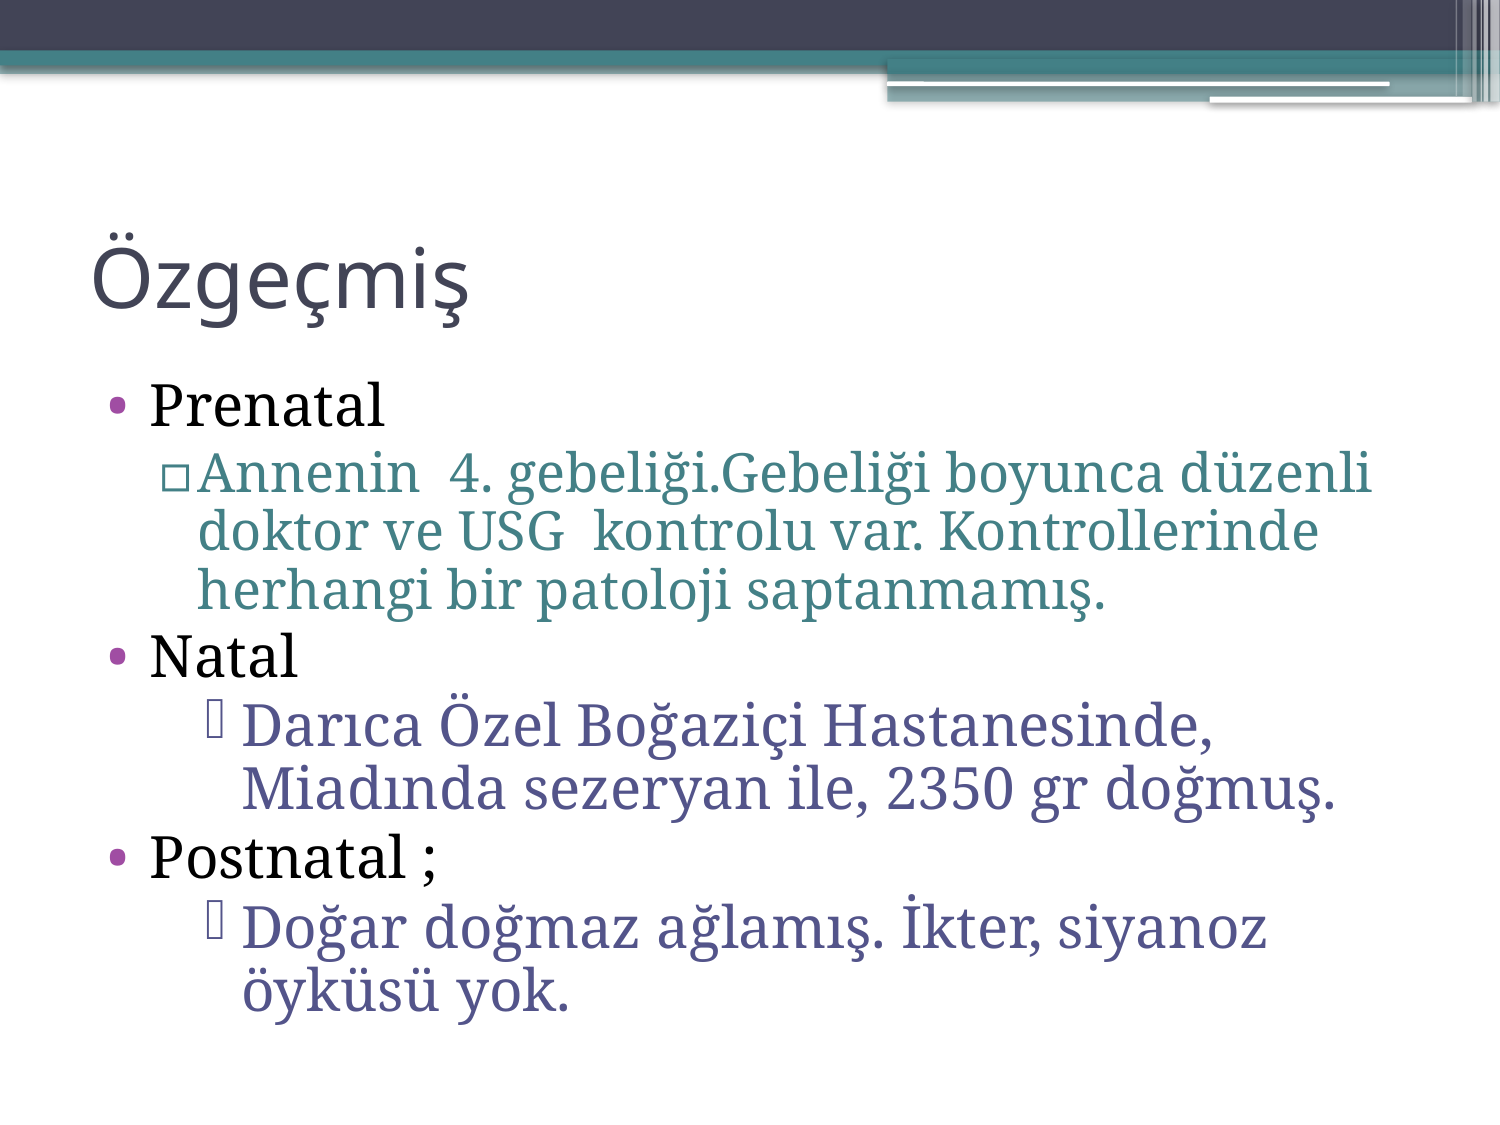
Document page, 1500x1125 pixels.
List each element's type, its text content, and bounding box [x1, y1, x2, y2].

list Prenatal Annenin 4. gebeliği.Gebeliği boyunca düzenli doktor ve USG kontrolu var. Kontrollerinde herhangi bir patoloji saptanmamış. Natal Darıca Özel Boğaziçi Hastanesinde, Miadında sezeryan ile, 2350 gr doğmuş. Postnatal ; Doğar doğmaz ağlamış. İkter, siyanoz öyküsü yok. [75, 368, 1425, 1079]
title Özgeçmiş [75, 187, 1425, 363]
